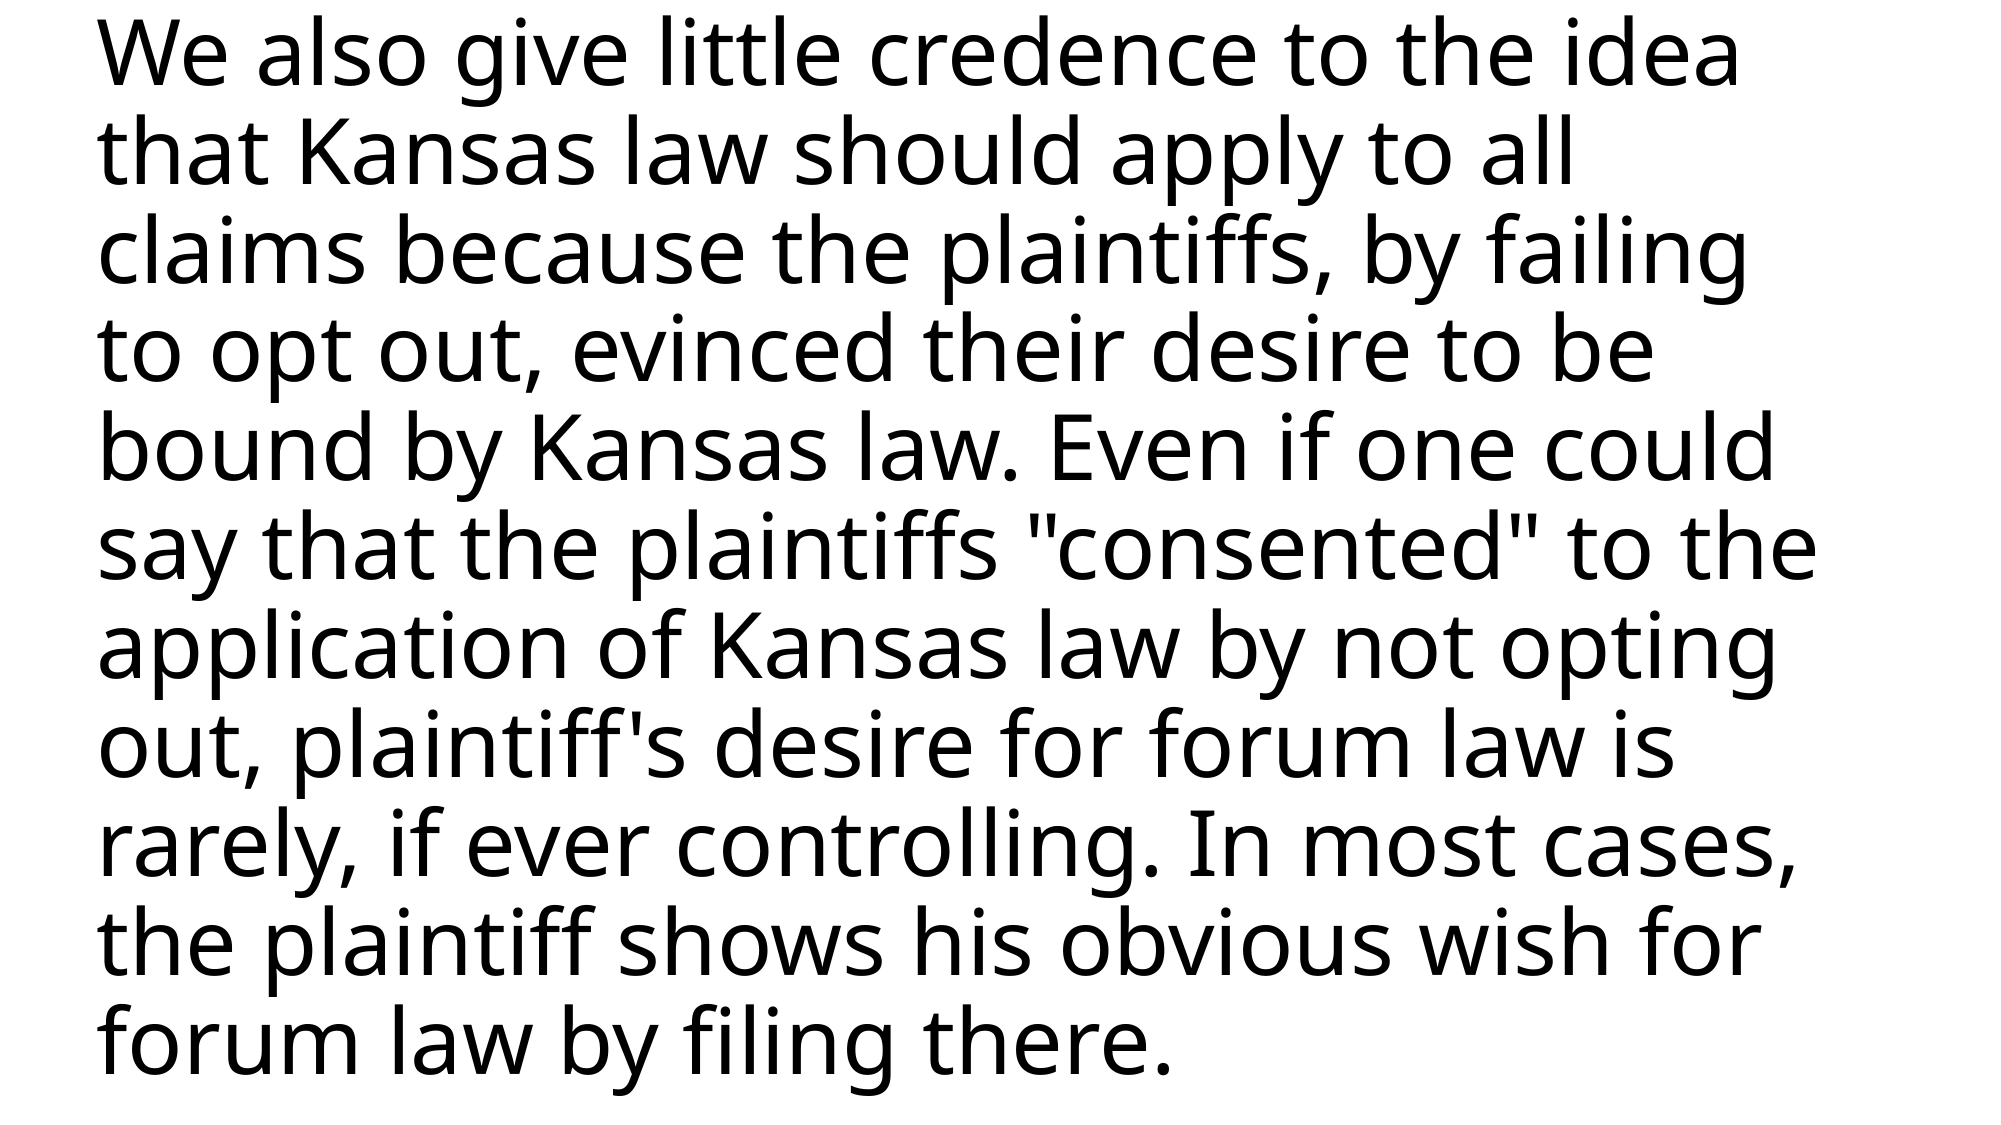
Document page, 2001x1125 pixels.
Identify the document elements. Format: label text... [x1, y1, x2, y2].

title We also give little credence to the idea that Kansas law should apply to all claims because the plaintiffs, by failing to opt out, evinced their desire to be bound by Kansas law. Even if one could say that the plaintiffs "consented" to the application of Kansas law by not opting out, plaintiff's desire for forum law is rarely, if ever controlling. In most cases, the plaintiff shows his obvious wish for forum law by filing there. [81, 59, 1863, 1041]
